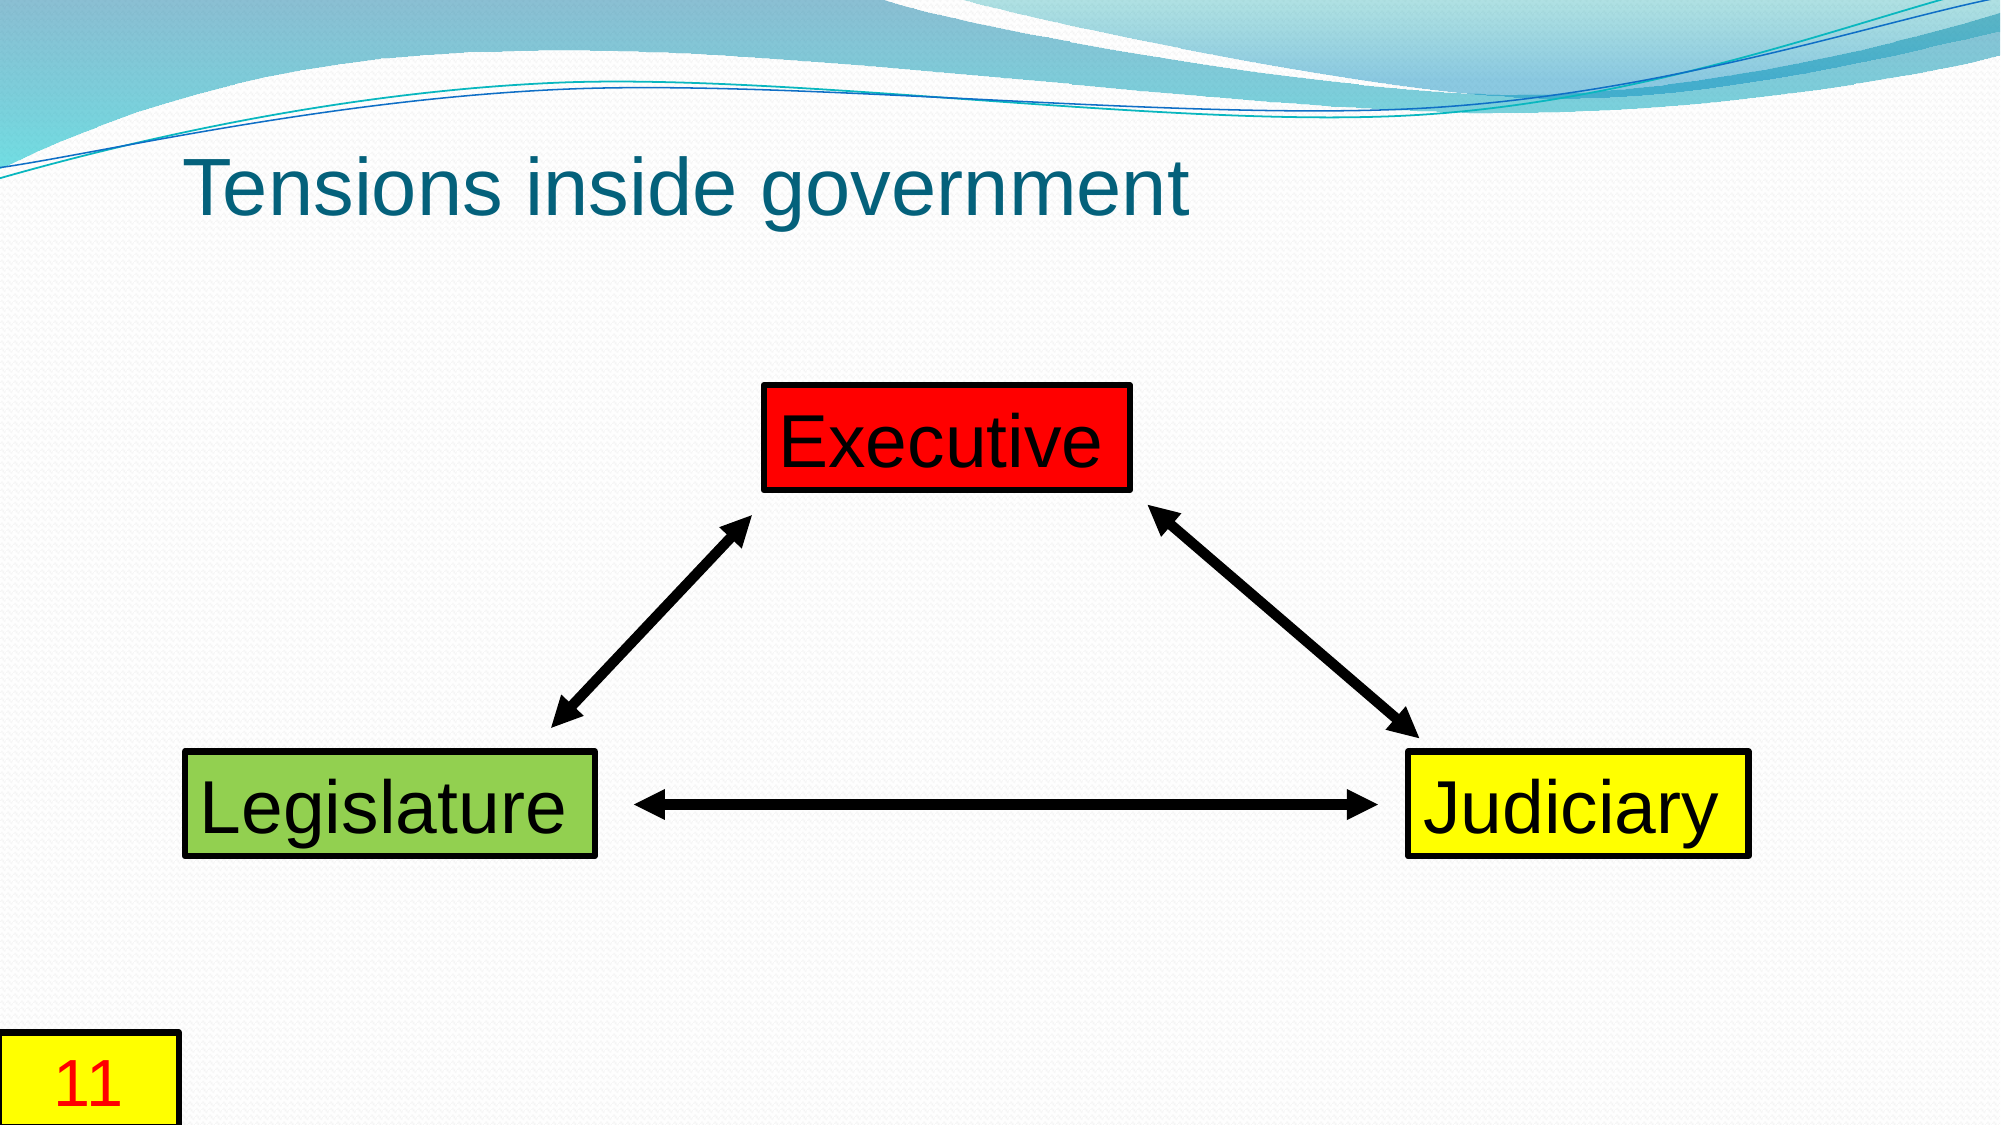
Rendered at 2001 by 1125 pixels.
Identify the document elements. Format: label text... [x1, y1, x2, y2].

text_box Executive [763, 385, 1130, 490]
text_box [1147, 504, 1420, 739]
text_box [550, 514, 753, 729]
text_box 11 [0, 1032, 179, 1125]
text_box Legislature [184, 751, 595, 857]
text_box Judiciary [1408, 751, 1749, 857]
title Tensions inside government [182, 125, 1999, 232]
